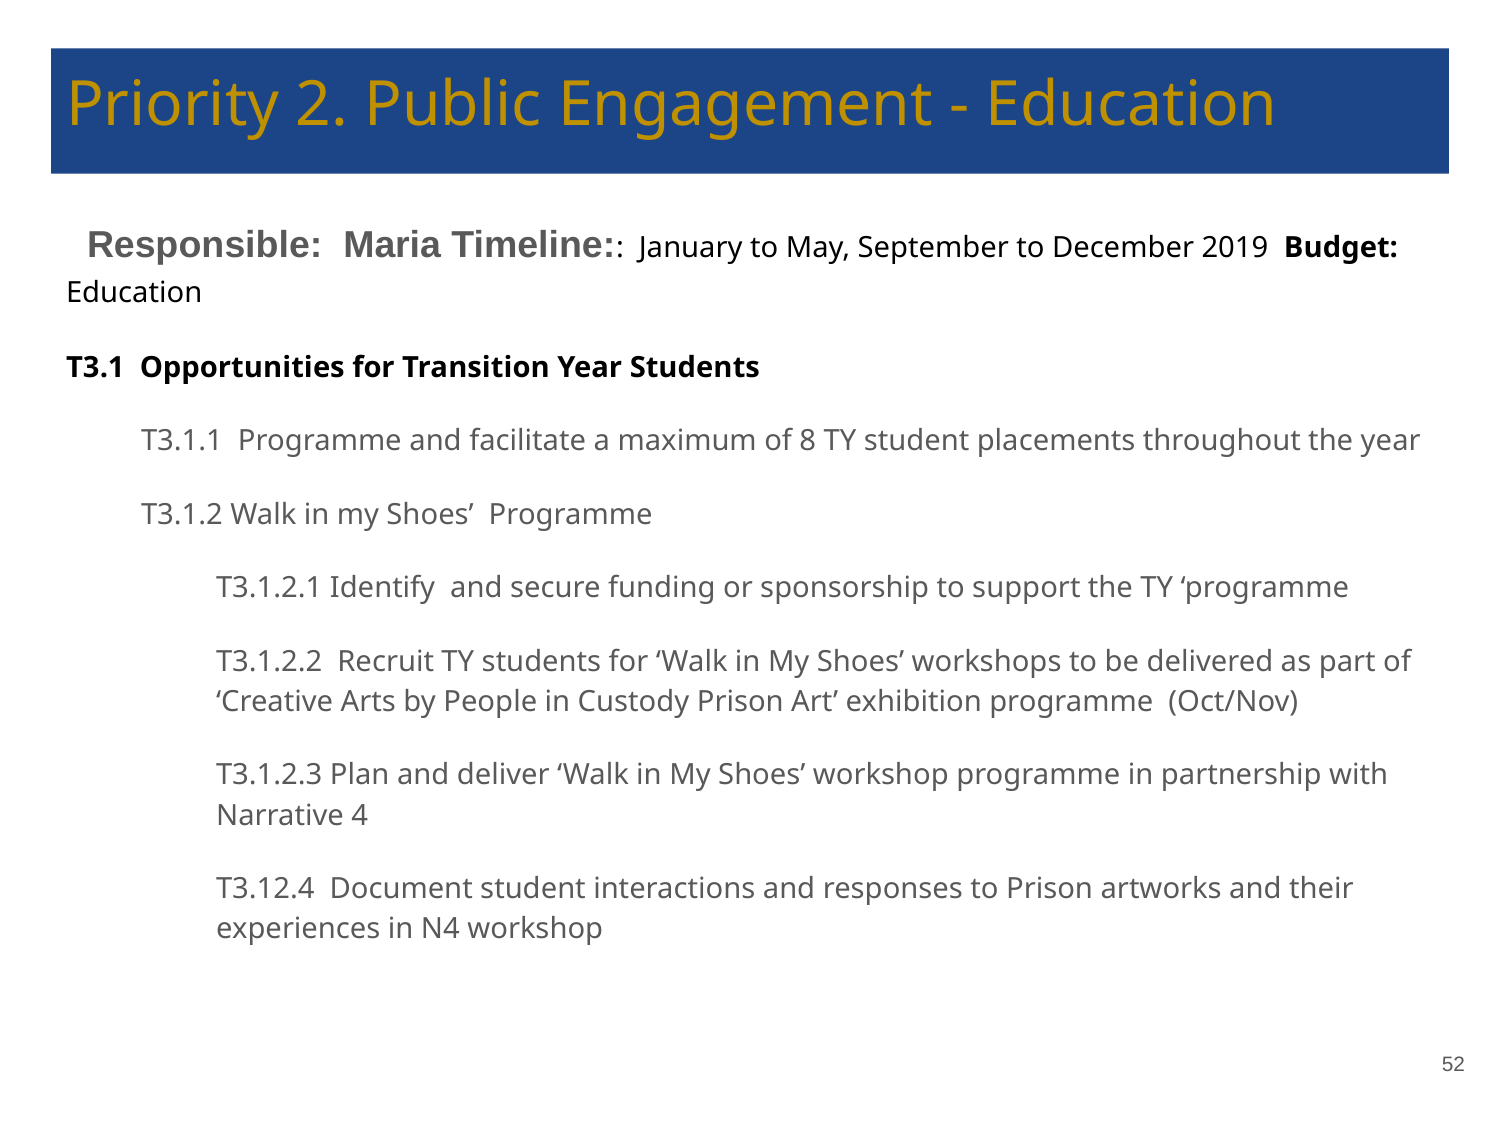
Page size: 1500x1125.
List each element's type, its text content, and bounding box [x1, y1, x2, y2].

slide_number ‹#› [1389, 1019, 1480, 1106]
title Priority 2. Public Engagement - Education [51, 48, 1449, 174]
list Responsible: Maria Timeline:: January to May, September to December 2019 Budget: Education T3.1 Opportunities for Transition Year Students T3.1.1 Programme and facilitate a maximum of 8 TY student placements throughout the year T3.1.2 Walk in my Shoes’ Programme T3.1.2.1 Identify and secure funding or sponsorship to support the TY ‘programme T3.1.2.2 Recruit TY students for ‘Walk in My Shoes’ workshops to be delivered as part of ‘Creative Arts by People in Custody Prison Art’ exhibition programme (Oct/Nov) T3.1.2.3 Plan and deliver ‘Walk in My Shoes’ workshop programme in partnership with Narrative 4 T3.12.4 Document student interactions and responses to Prison artworks and their experiences in N4 workshop [51, 204, 1480, 1000]
